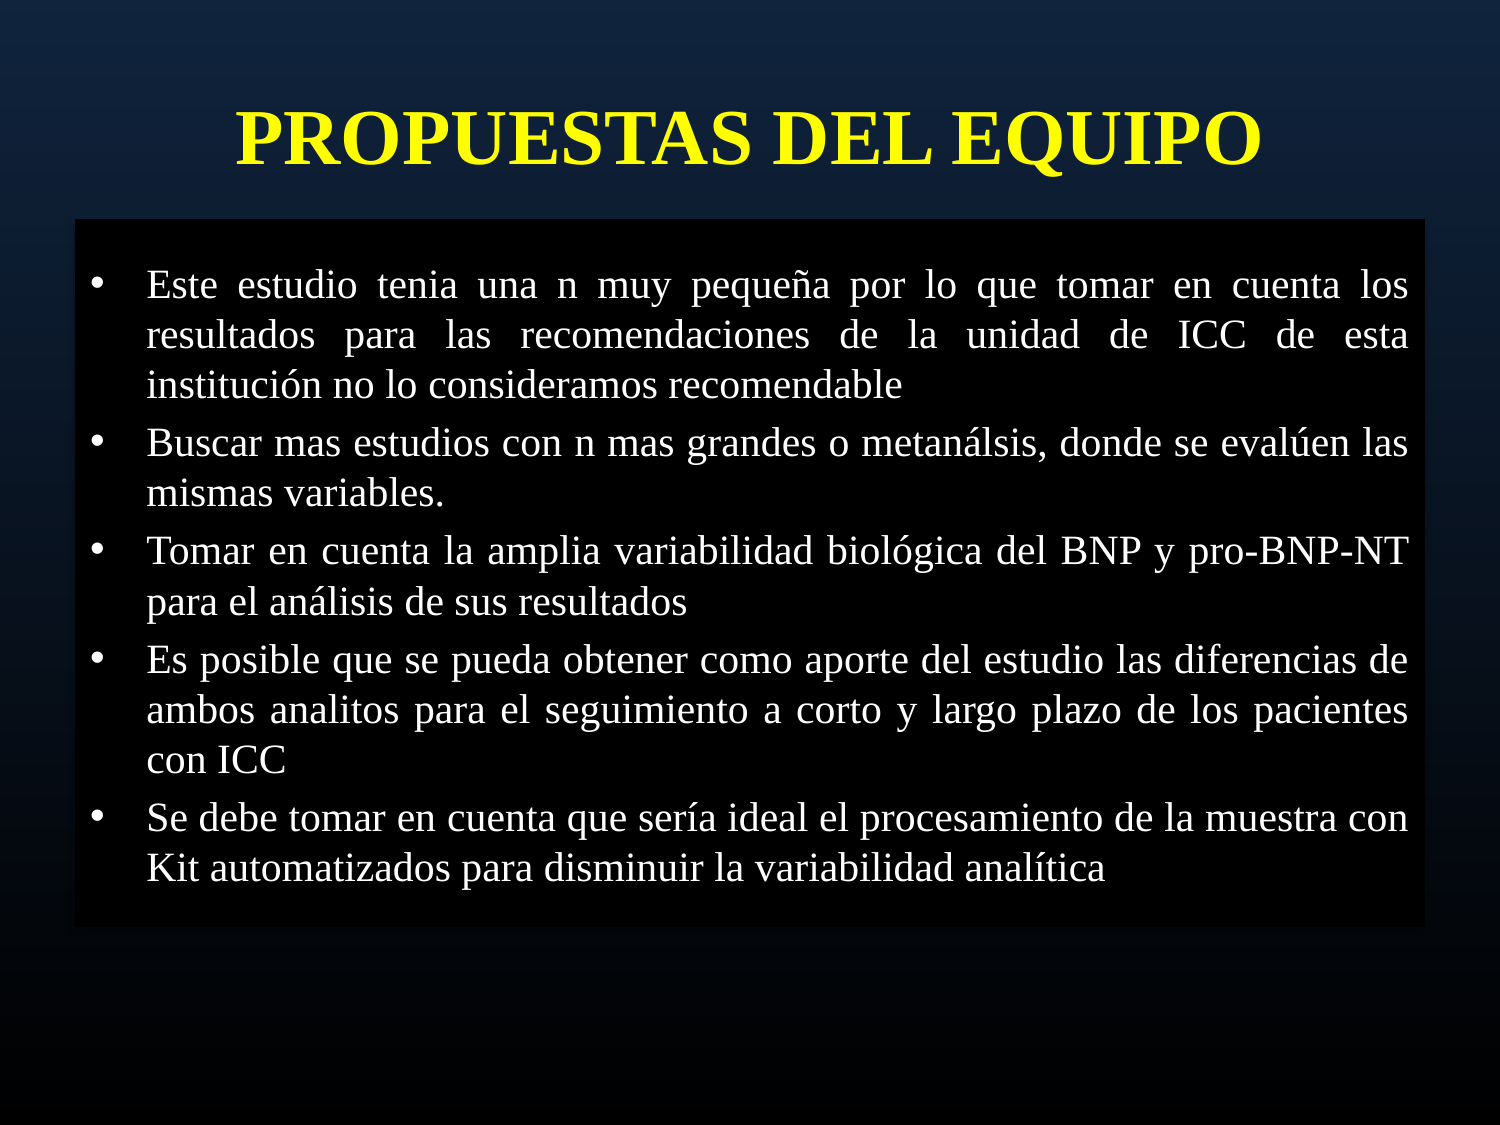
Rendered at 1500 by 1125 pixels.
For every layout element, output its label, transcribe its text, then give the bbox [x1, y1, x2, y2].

list Este estudio tenia una n muy pequeña por lo que tomar en cuenta los resultados para las recomendaciones de la unidad de ICC de esta institución no lo consideramos recomendable Buscar mas estudios con n mas grandes o metanálsis, donde se evalúen las mismas variables. Tomar en cuenta la amplia variabilidad biológica del BNP y pro-BNP-NT para el análisis de sus resultados Es posible que se pueda obtener como aporte del estudio las diferencias de ambos analitos para el seguimiento a corto y largo plazo de los pacientes con ICC Se debe tomar en cuenta que sería ideal el procesamiento de la muestra con Kit automatizados para disminuir la variabilidad analítica [75, 219, 1425, 927]
text_box PROPUESTAS DEL EQUIPO [41, 78, 1447, 185]
